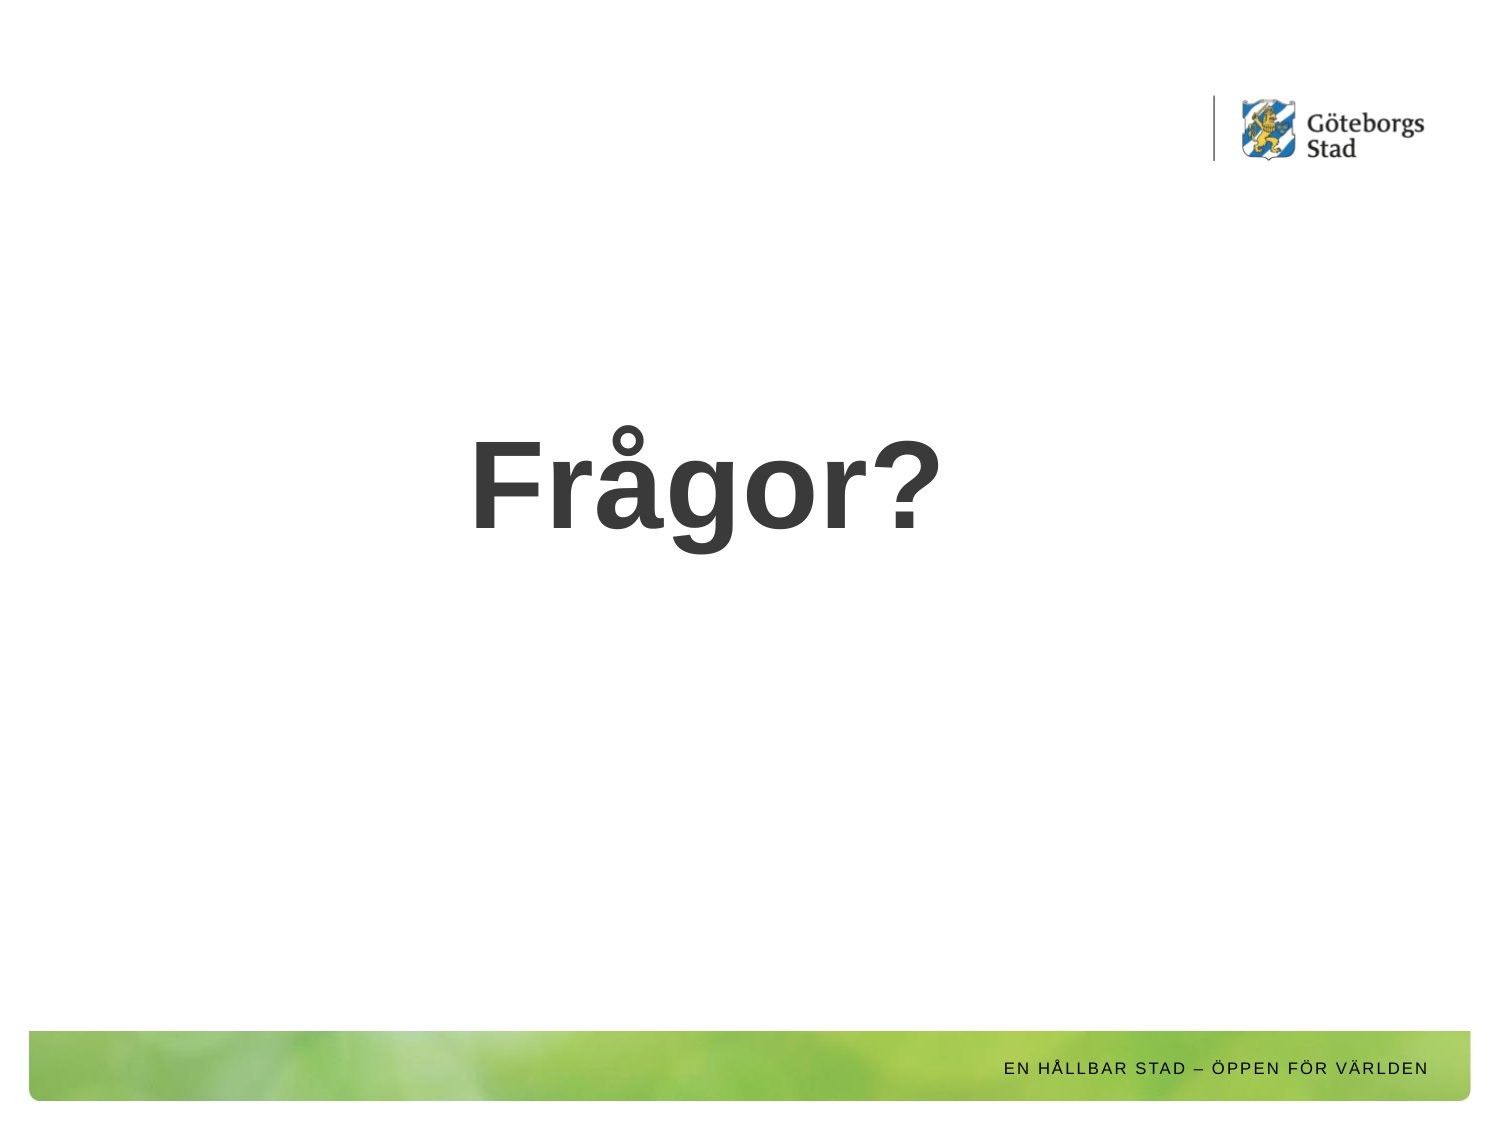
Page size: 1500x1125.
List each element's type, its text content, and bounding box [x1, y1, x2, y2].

picture [1213, 0, 1500, 161]
title Frågor? [468, 497, 1080, 815]
picture [29, 1031, 1471, 1101]
text_box EN HÅLLBAR STAD – ÖPPEN FÖR VÄRLDEN [959, 1033, 1435, 1102]
